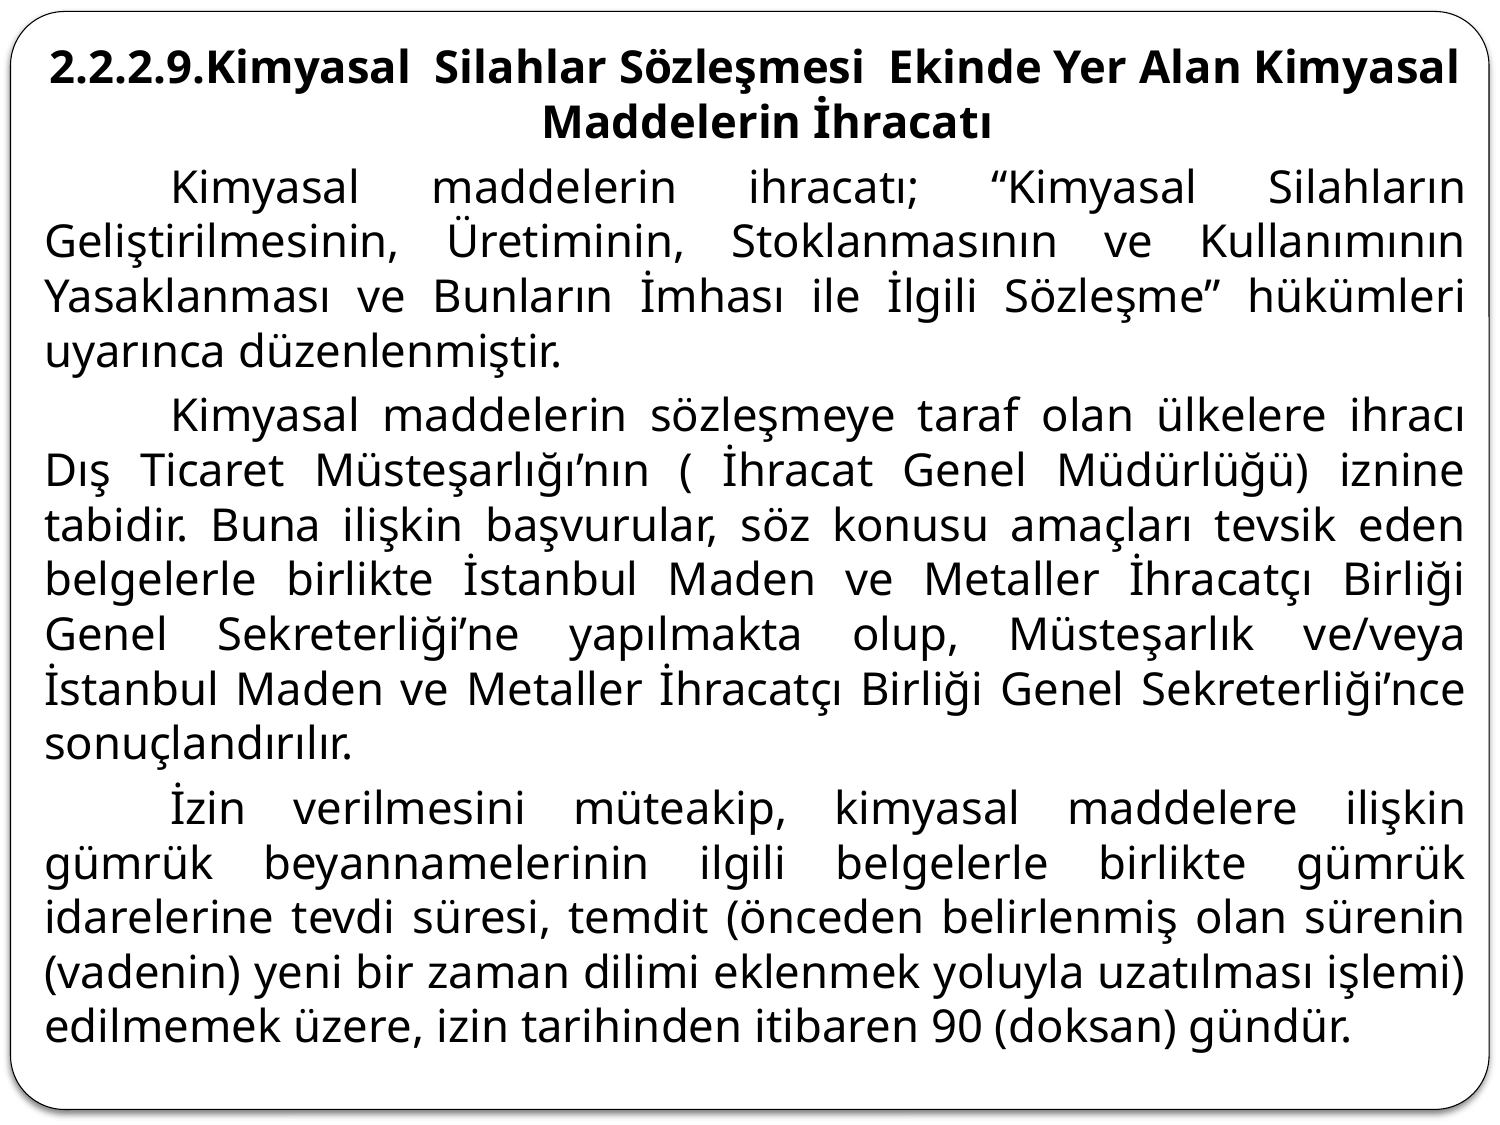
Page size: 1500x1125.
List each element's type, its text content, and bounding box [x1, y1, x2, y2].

list 2.2.2.9.Kimyasal Silahlar Sözleşmesi Ekinde Yer Alan Kimyasal Maddelerin İhracatı Kimyasal maddelerin ihracatı; “Kimyasal Silahların Geliştirilmesinin, Üretiminin, Stoklanmasının ve Kullanımının Yasaklanması ve Bunların İmhası ile İlgili Sözleşme” hükümleri uyarınca düzenlenmiştir. Kimyasal maddelerin sözleşmeye taraf olan ülkelere ihracı Dış Ticaret Müsteşarlığı’nın ( İhracat Genel Müdürlüğü) iznine tabidir. Buna ilişkin başvurular, söz konusu amaçları tevsik eden belgelerle birlikte İstanbul Maden ve Metaller İhracatçı Birliği Genel Sekreterliği’ne yapılmakta olup, Müsteşarlık ve/veya İstanbul Maden ve Metaller İhracatçı Birliği Genel Sekreterliği’nce sonuçlandırılır. İzin verilmesini müteakip, kimyasal maddelere ilişkin gümrük beyannamelerinin ilgili belgelerle birlikte gümrük idarelerine tevdi süresi, temdit (önceden belirlenmiş olan sürenin (vadenin) yeni bir zaman dilimi eklenmek yoluyla uzatılması işlemi) edilmemek üzere, izin tarihinden itibaren 90 (doksan) gündür. [29, 30, 1483, 1094]
